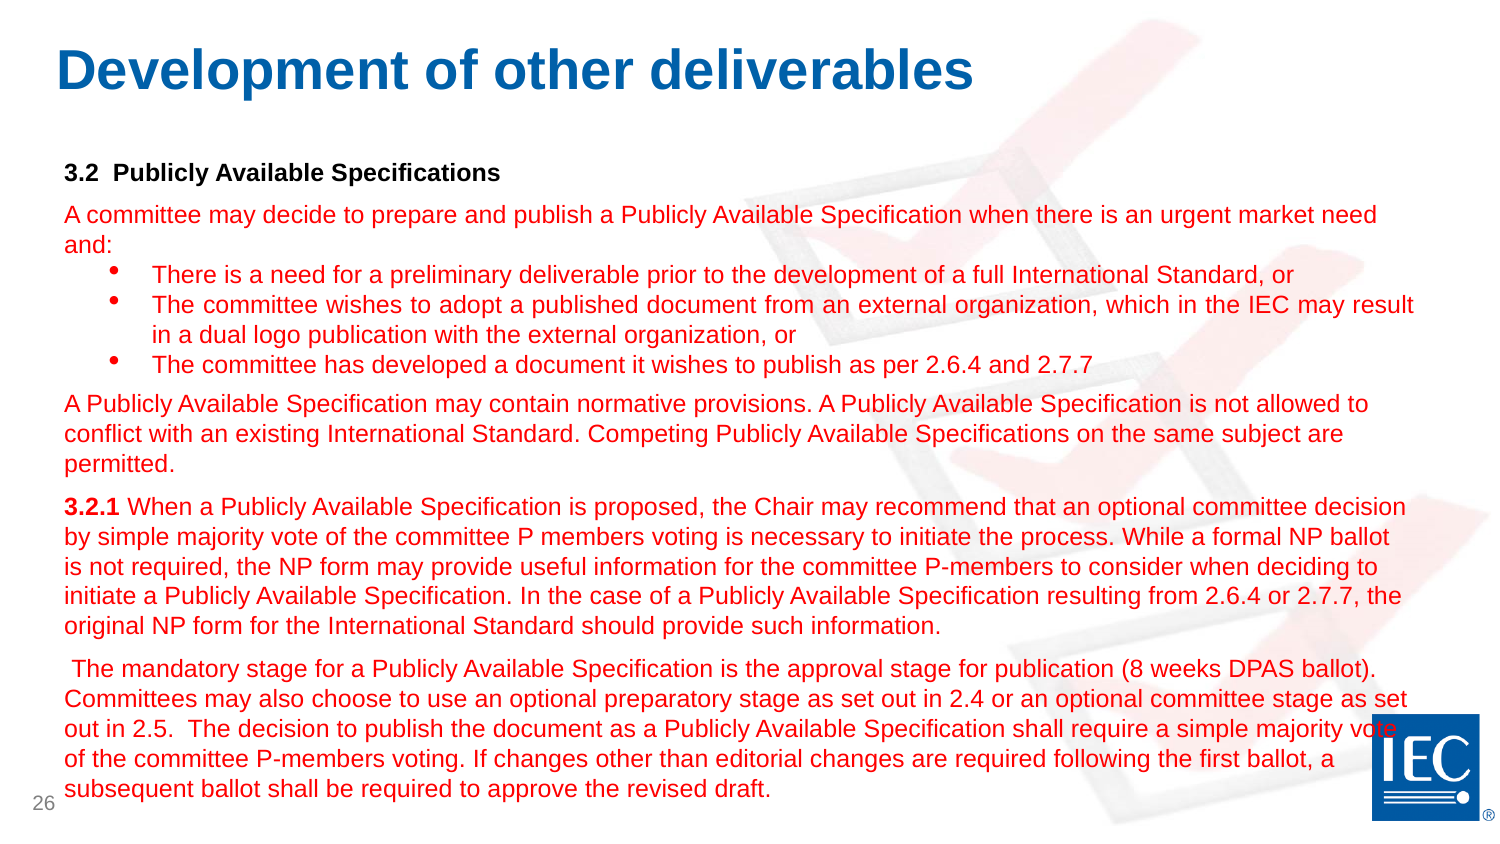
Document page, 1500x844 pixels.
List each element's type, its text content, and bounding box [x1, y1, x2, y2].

picture [0, 0, 1500, 844]
text_box 3.2 Publicly Available Specifications A committee may decide to prepare and publish a Publicly Available Specification when there is an urgent market need and: There is a need for a preliminary deliverable prior to the development of a full International Standard, or The committee wishes to adopt a published document from an external organization, which in the IEC may result in a dual logo publication with the external organization, or The committee has developed a document it wishes to publish as per 2.6.4 and 2.7.7 A Publicly Available Specification may contain normative provisions. A Publicly Available Specification is not allowed to conflict with an existing International Standard. Competing Publicly Available Specifications on the same subject are permitted. 3.2.1 When a Publicly Available Specification is proposed, the Chair may recommend that an optional committee decision by simple majority vote of the committee P members voting is necessary to initiate the process. While a formal NP ballot is not required, the NP form may provide useful information for the committee P-members to consider when deciding to initiate a Publicly Available Specification. In the case of a Publicly Available Specification resulting from 2.6.4 or 2.7.7, the original NP form for the International Standard should provide such information. The mandatory stage for a Publicly Available Specification is the approval stage for publication (8 weeks DPAS ballot). Committees may also choose to use an optional preparatory stage as set out in 2.4 or an optional committee stage as set out in 2.5. The decision to publish the document as a Publicly Available Specification shall require a simple majority vote of the committee P‑members voting. If changes other than editorial changes are required following the first ballot, a subsequent ballot shall be required to approve the revised draft. [49, 148, 1432, 810]
text_box 26 [17, 782, 93, 827]
title Development of other deliverables [41, 25, 1397, 115]
